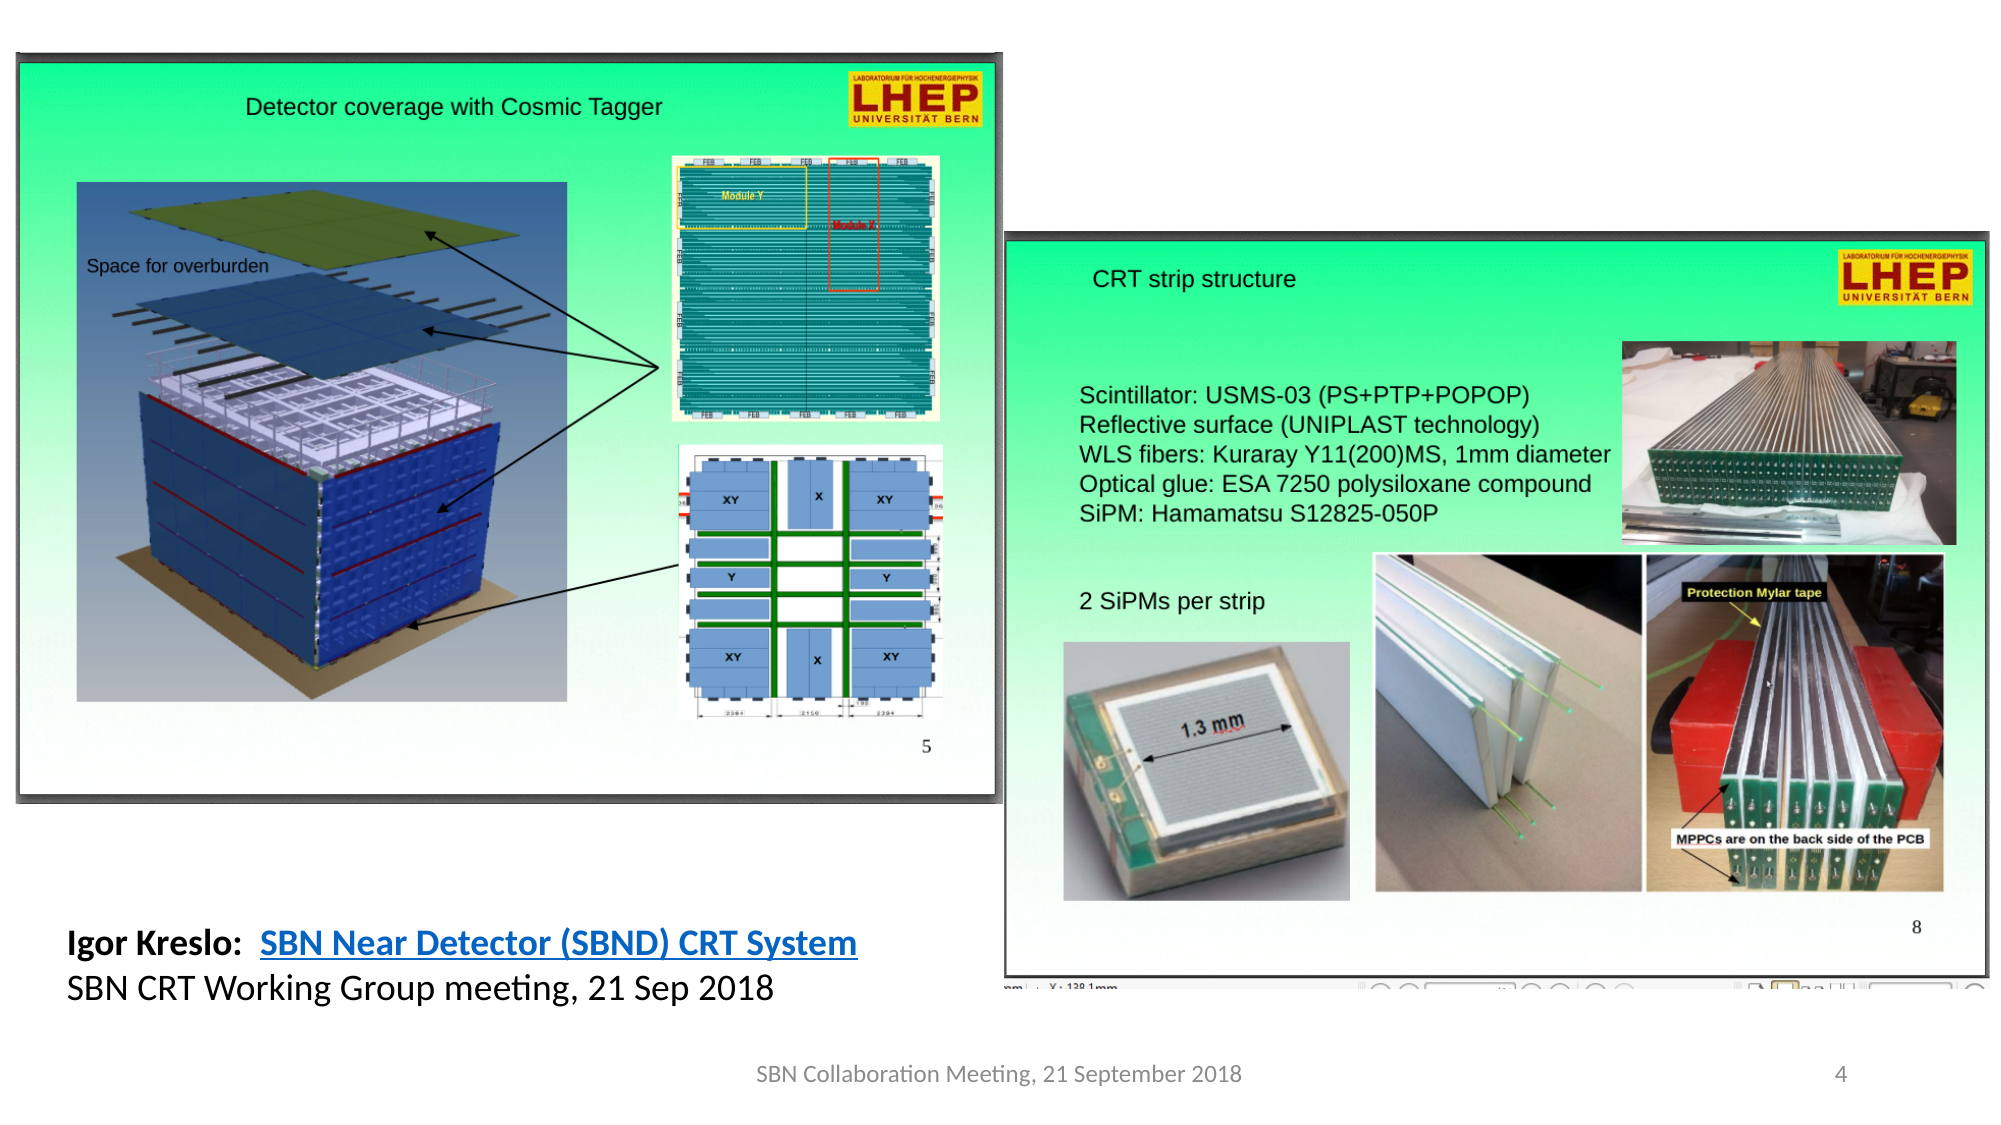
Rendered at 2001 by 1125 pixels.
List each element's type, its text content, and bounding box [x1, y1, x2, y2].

picture [15, 51, 1990, 989]
footer SBN Collaboration Meeting, 21 September 2018 [662, 1042, 1338, 1103]
text_box Igor Kreslo: SBN Near Detector (SBND) CRT System SBN CRT Working Group meeting, 21 Sep 2018 [52, 910, 921, 1016]
slide_number 4 [1412, 1042, 1863, 1103]
